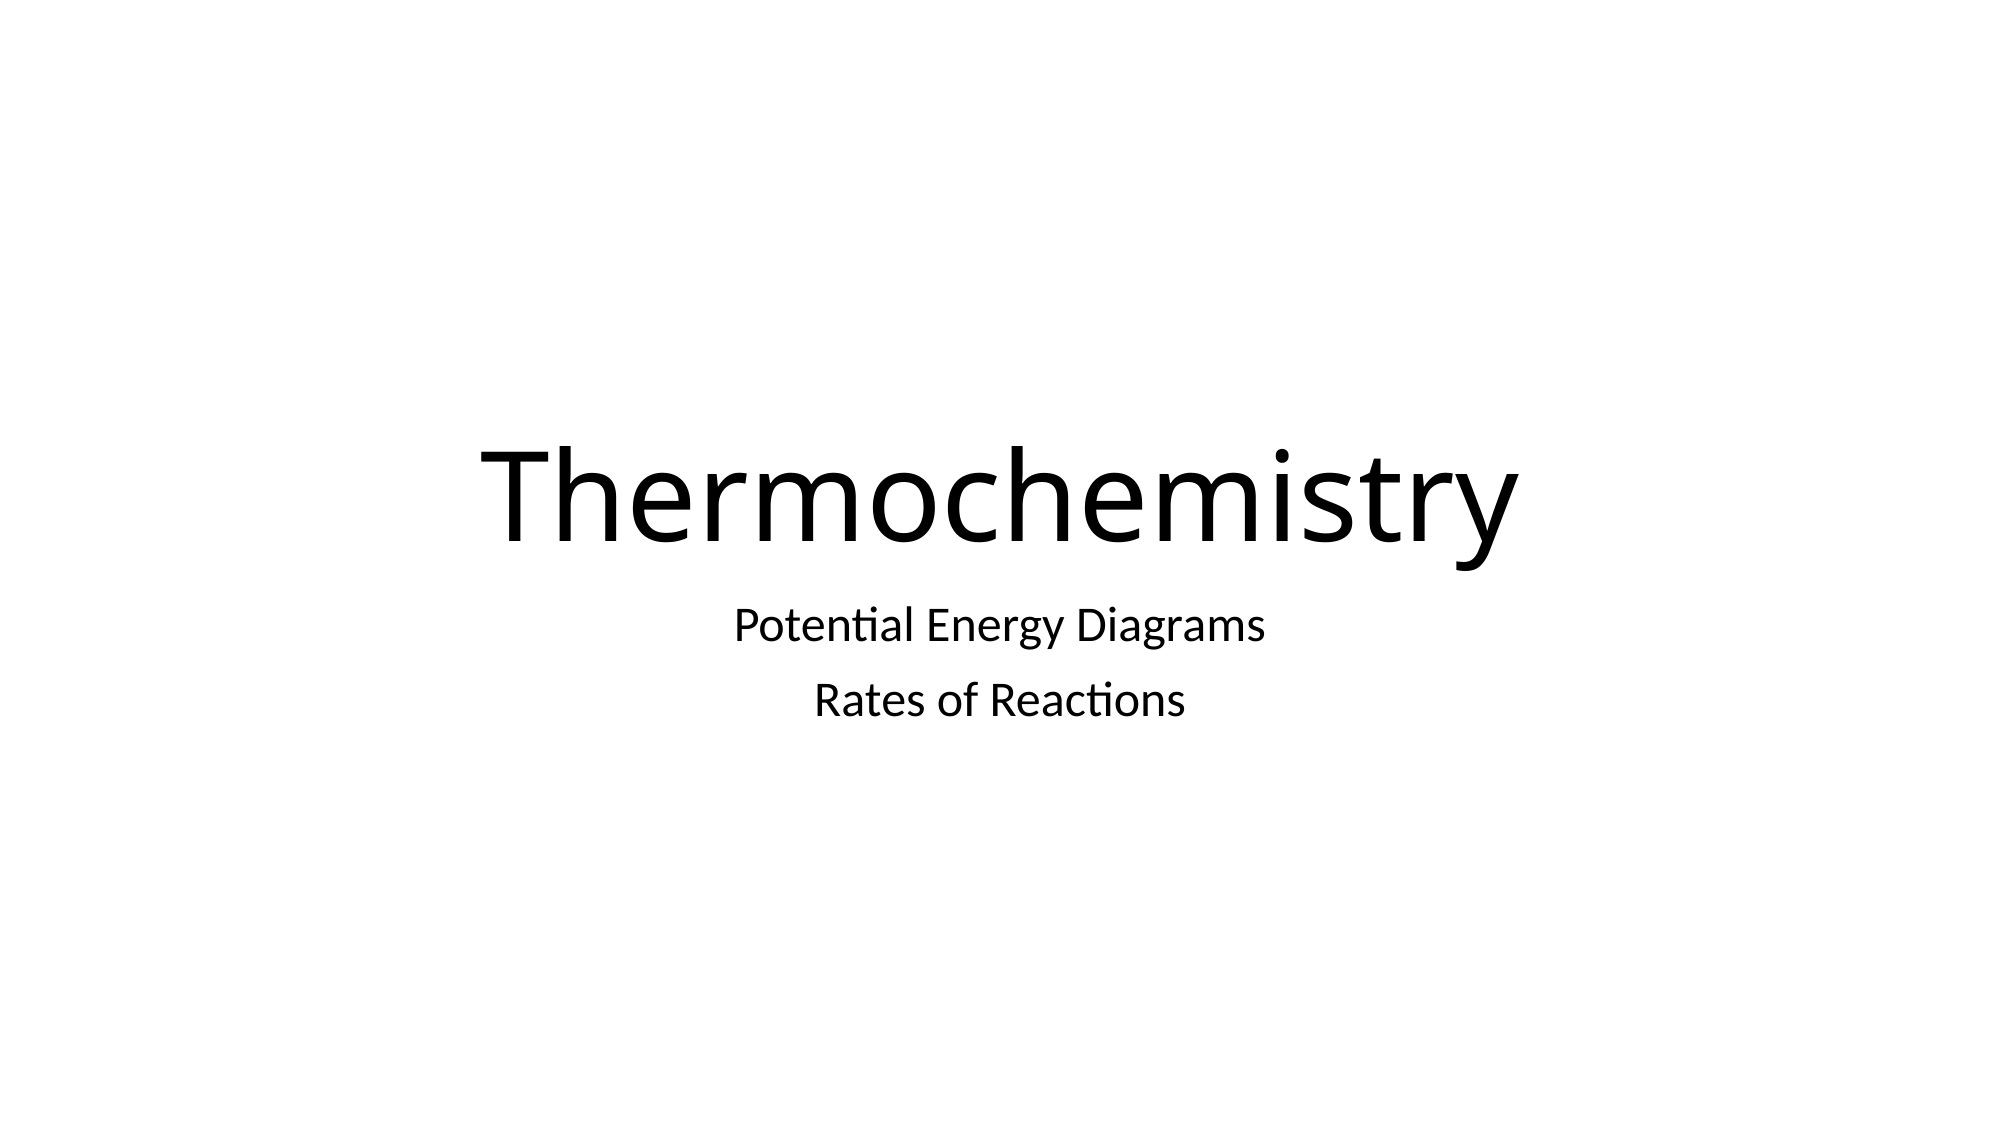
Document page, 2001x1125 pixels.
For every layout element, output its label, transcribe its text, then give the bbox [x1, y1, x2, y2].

title Thermochemistry [249, 184, 1750, 576]
subtitle Potential Energy Diagrams Rates of Reactions [249, 590, 1750, 863]
